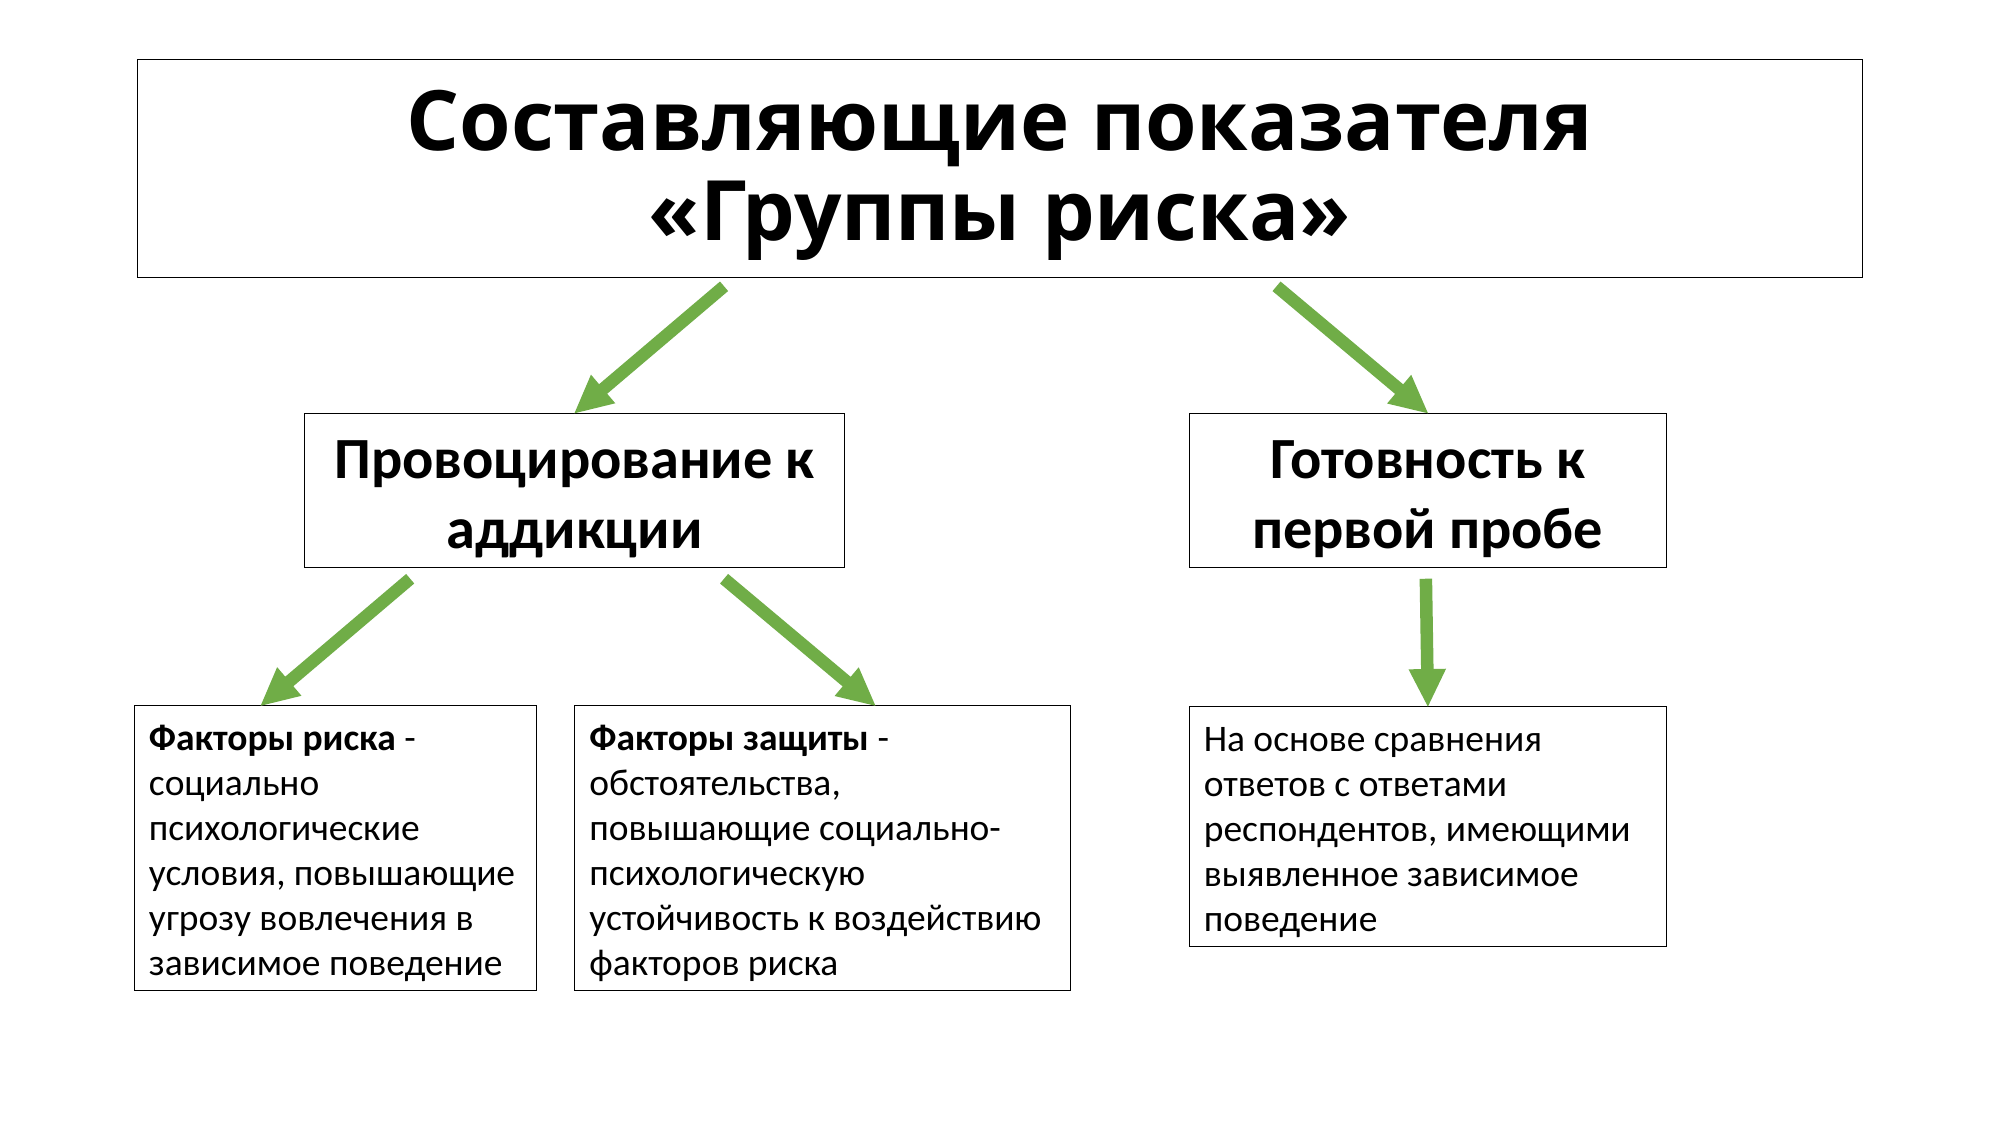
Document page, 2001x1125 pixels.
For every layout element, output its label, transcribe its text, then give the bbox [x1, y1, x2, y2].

text_box Готовность к первой пробе [1189, 413, 1667, 568]
text_box Факторы защиты - обстоятельства, повышающие социально-психологическую устойчивость к воздействию факторов риска [574, 705, 1071, 991]
text_box Факторы риска - социально психологические условия, повышающие угрозу вовлечения в зависимое поведение [134, 705, 537, 991]
text_box На основе сравнения ответов с ответами респондентов, имеющими выявленное зависимое поведение [1189, 706, 1667, 947]
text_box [724, 578, 876, 706]
title Составляющие показателя «Группы риска» [137, 59, 1863, 278]
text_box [574, 286, 724, 414]
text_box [1276, 286, 1428, 414]
text_box Провоцирование к аддикции [304, 413, 845, 568]
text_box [260, 578, 411, 706]
